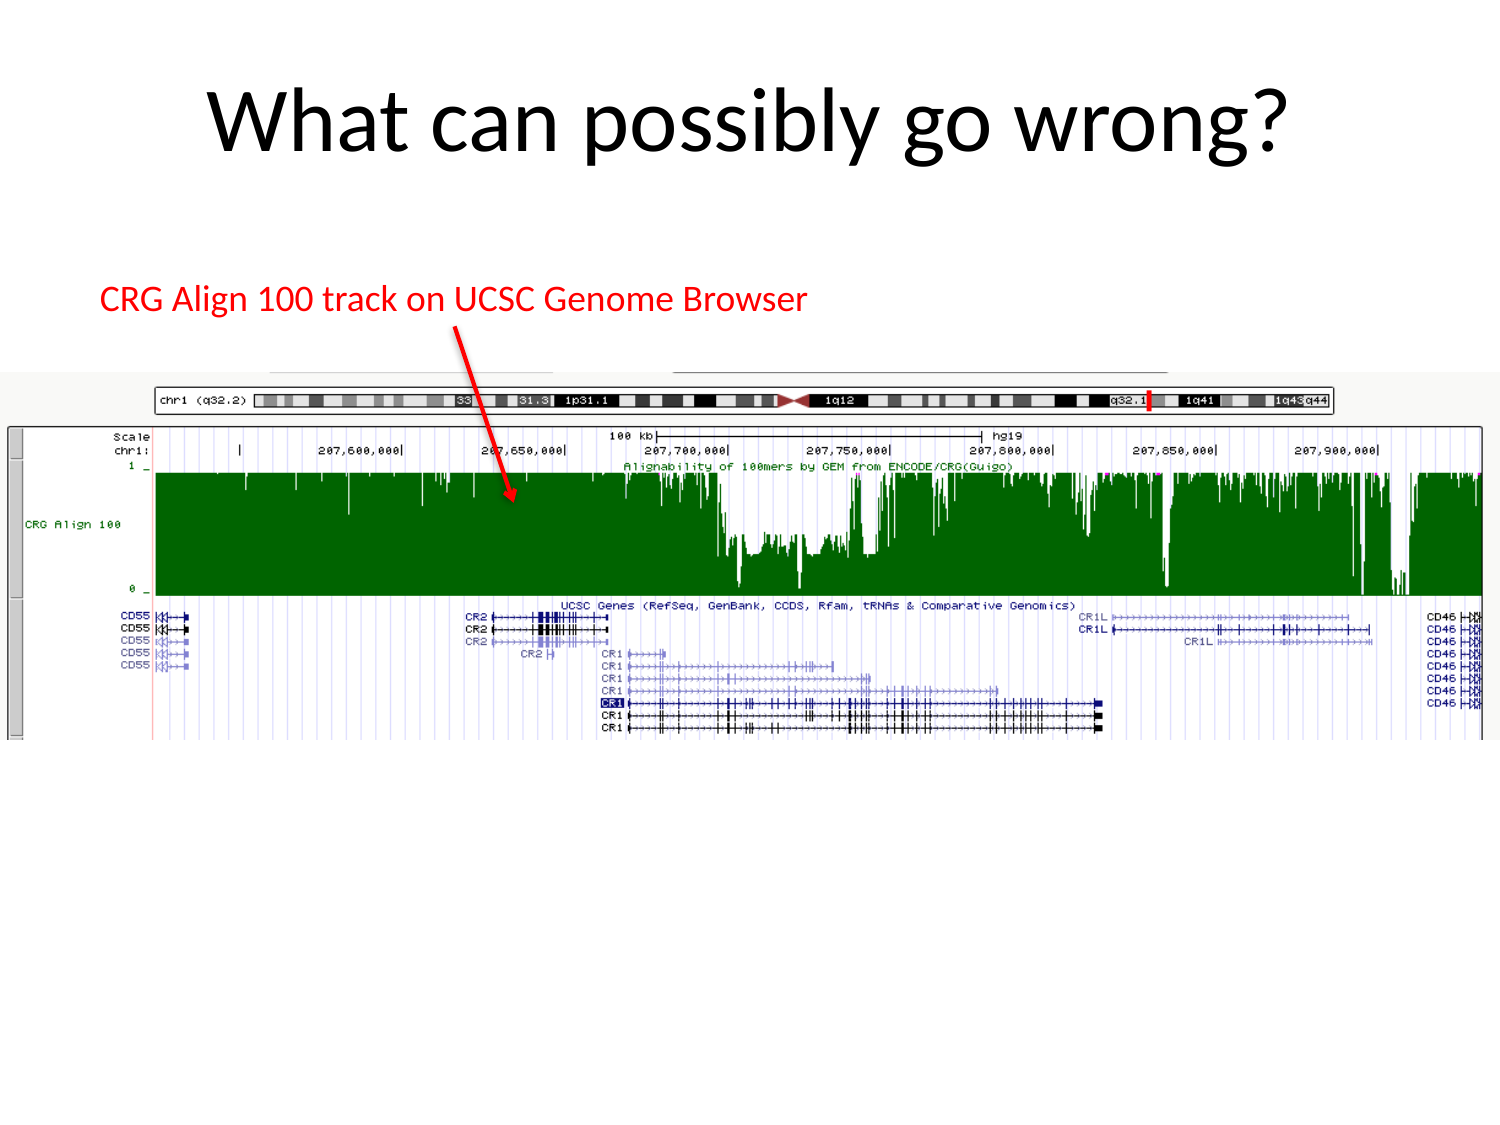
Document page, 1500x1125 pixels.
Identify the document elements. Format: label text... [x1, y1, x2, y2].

title What can possibly go wrong? [75, 20, 1425, 209]
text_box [454, 326, 514, 504]
text_box CRG Align 100 track on UCSC Genome Browser [85, 266, 824, 327]
picture [0, 372, 1500, 740]
